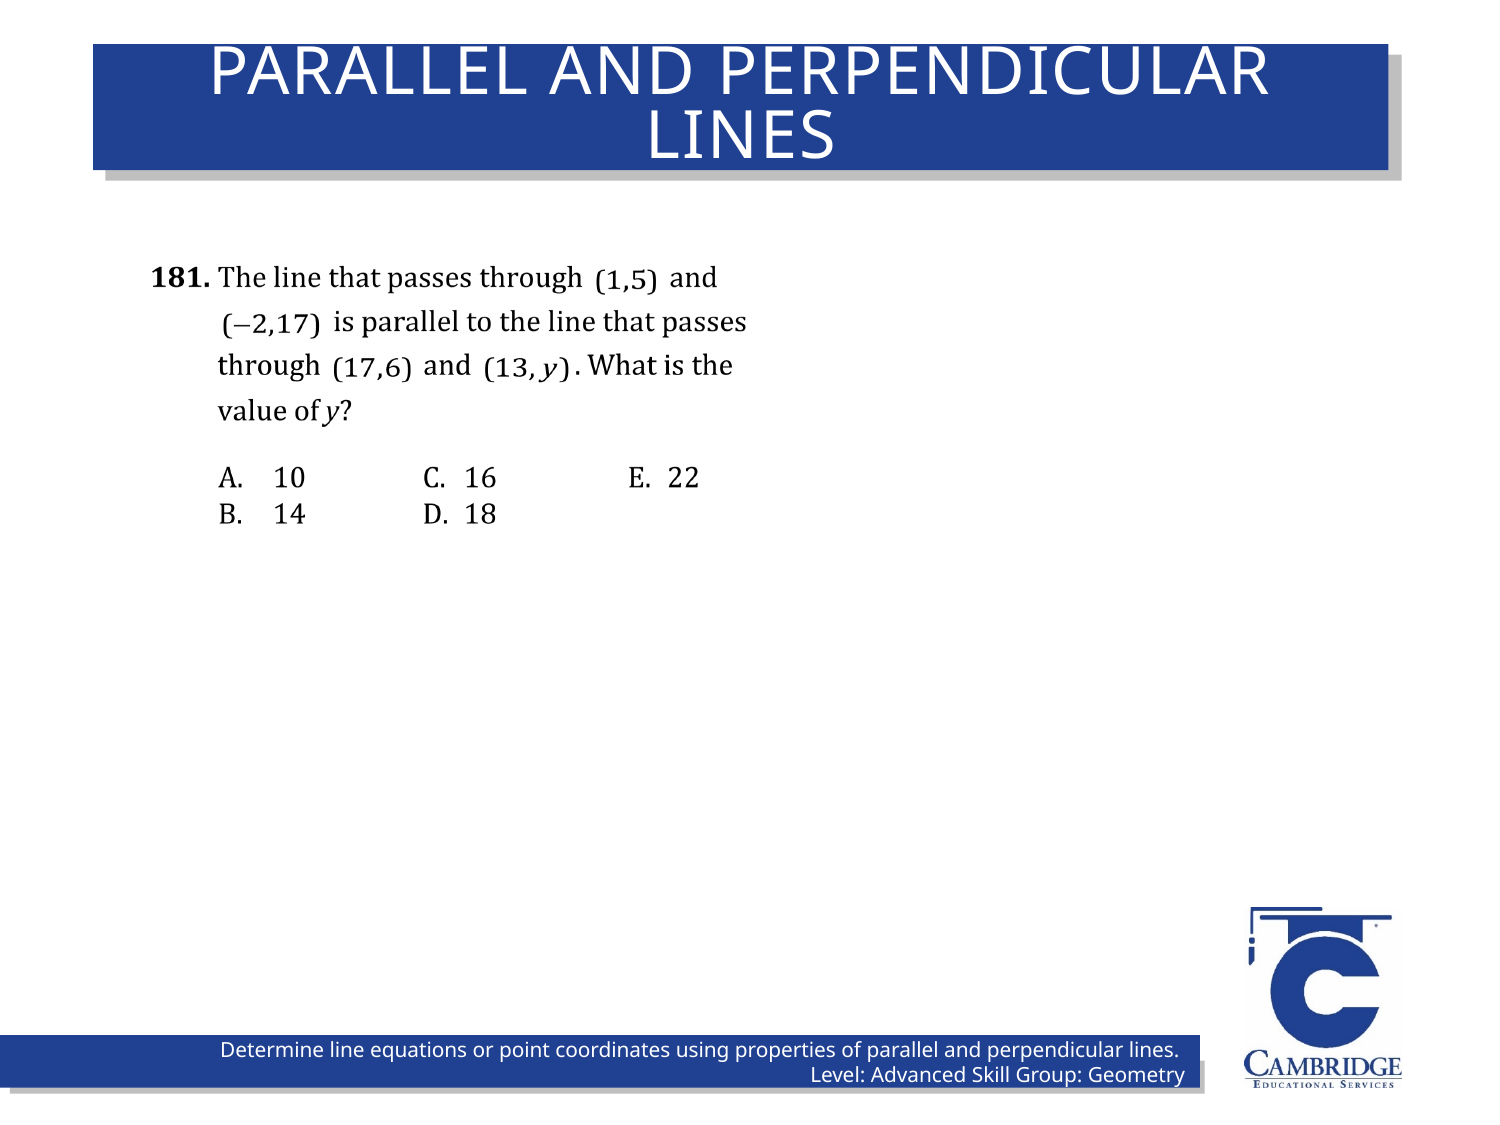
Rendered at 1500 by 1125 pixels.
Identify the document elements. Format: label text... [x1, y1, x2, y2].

footer Determine line equations or point coordinates using properties of parallel and perpendicular lines. Level: Advanced Skill Group: Geometry [0, 1035, 1200, 1088]
picture [1244, 907, 1403, 1088]
picture [141, 236, 755, 530]
text_box [9, 1059, 1206, 1095]
title Parallel and Perpendicular Lines [93, 44, 1389, 171]
text_box [104, 53, 1403, 182]
